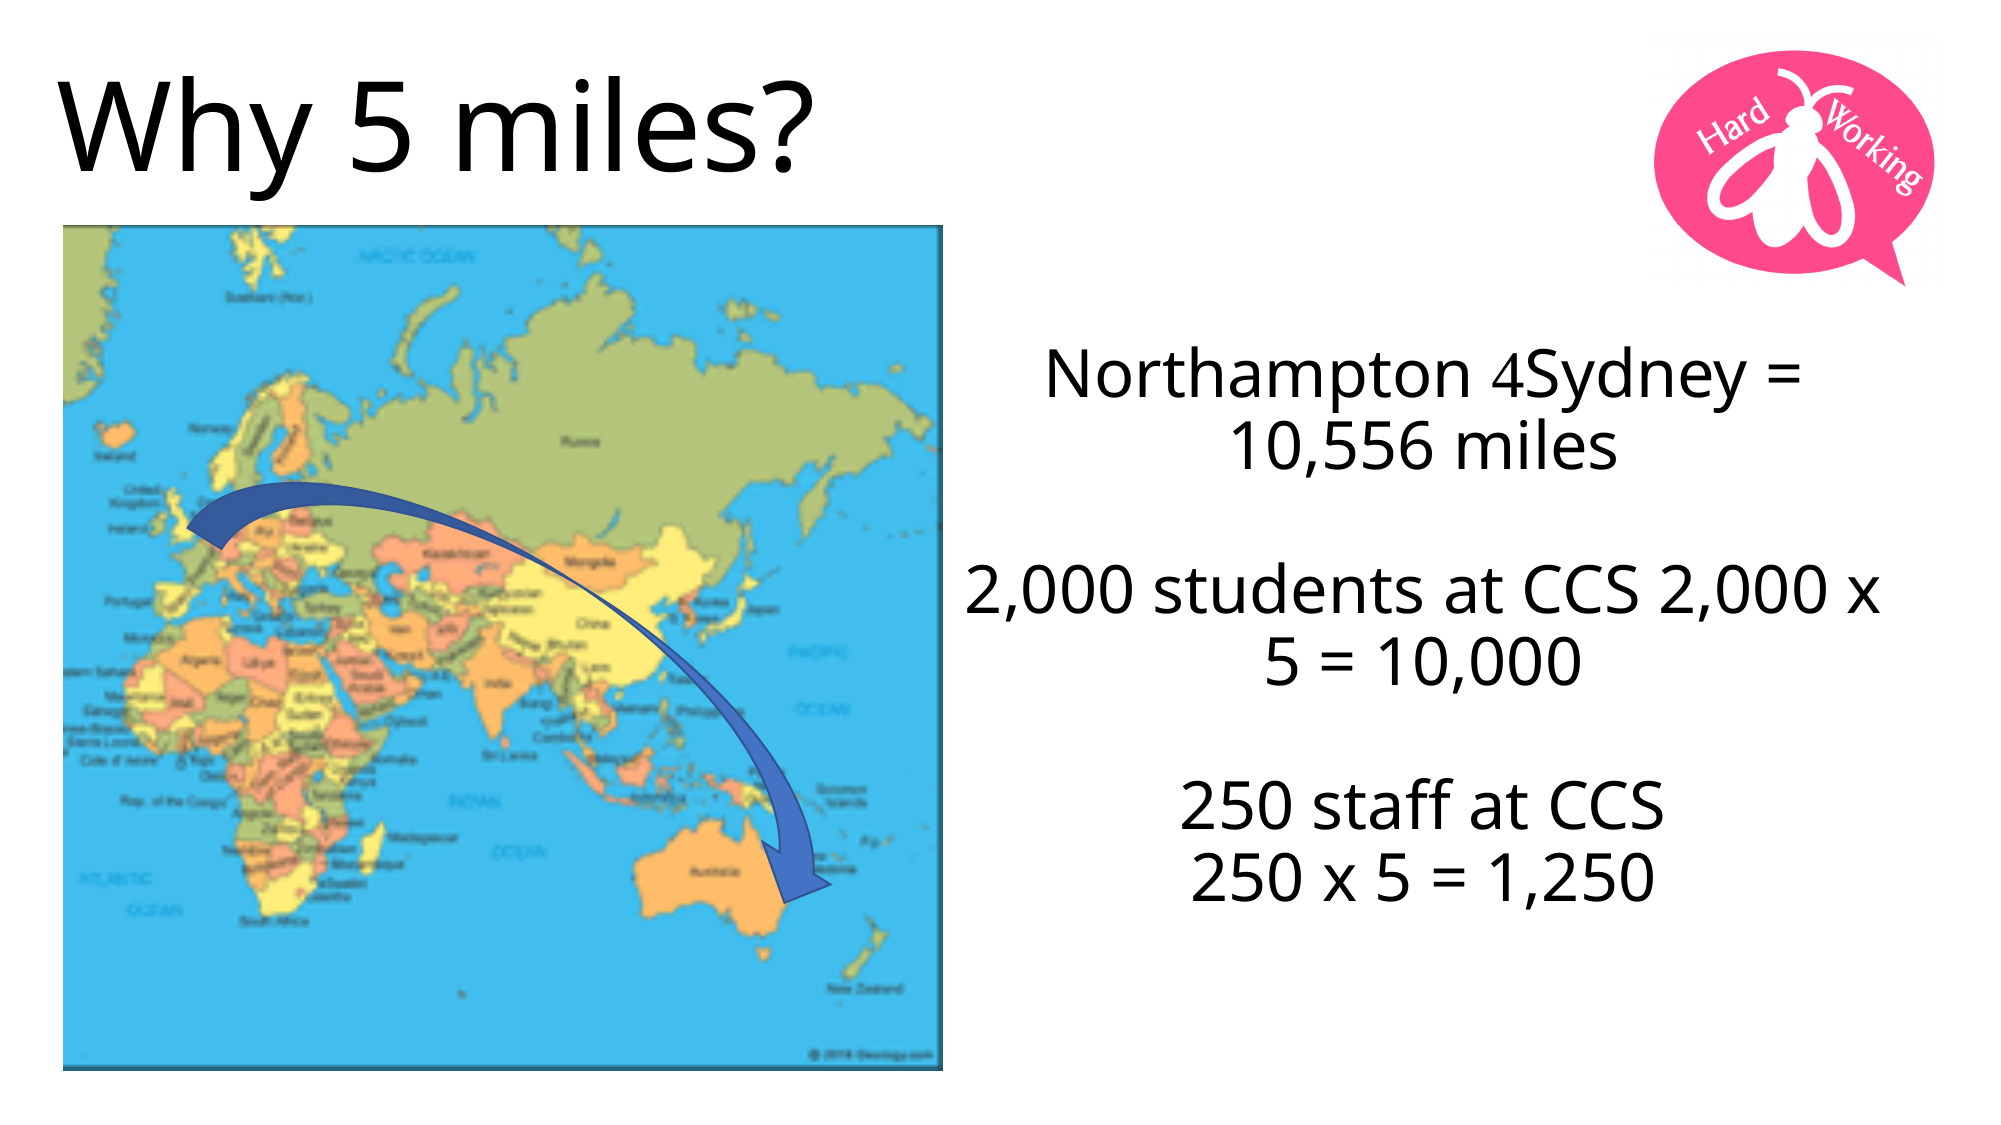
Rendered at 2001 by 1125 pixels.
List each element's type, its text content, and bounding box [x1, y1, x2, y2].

picture [62, 225, 943, 1071]
picture [1646, 35, 1939, 289]
title Why 5 miles? [41, 22, 1766, 240]
text_box Northampton Sydney = 10,556 miles 2,000 students at CCS 2,000 x 5 = 10,000 250 staff at CCS 250 x 5 = 1,250 [943, 225, 1905, 1030]
